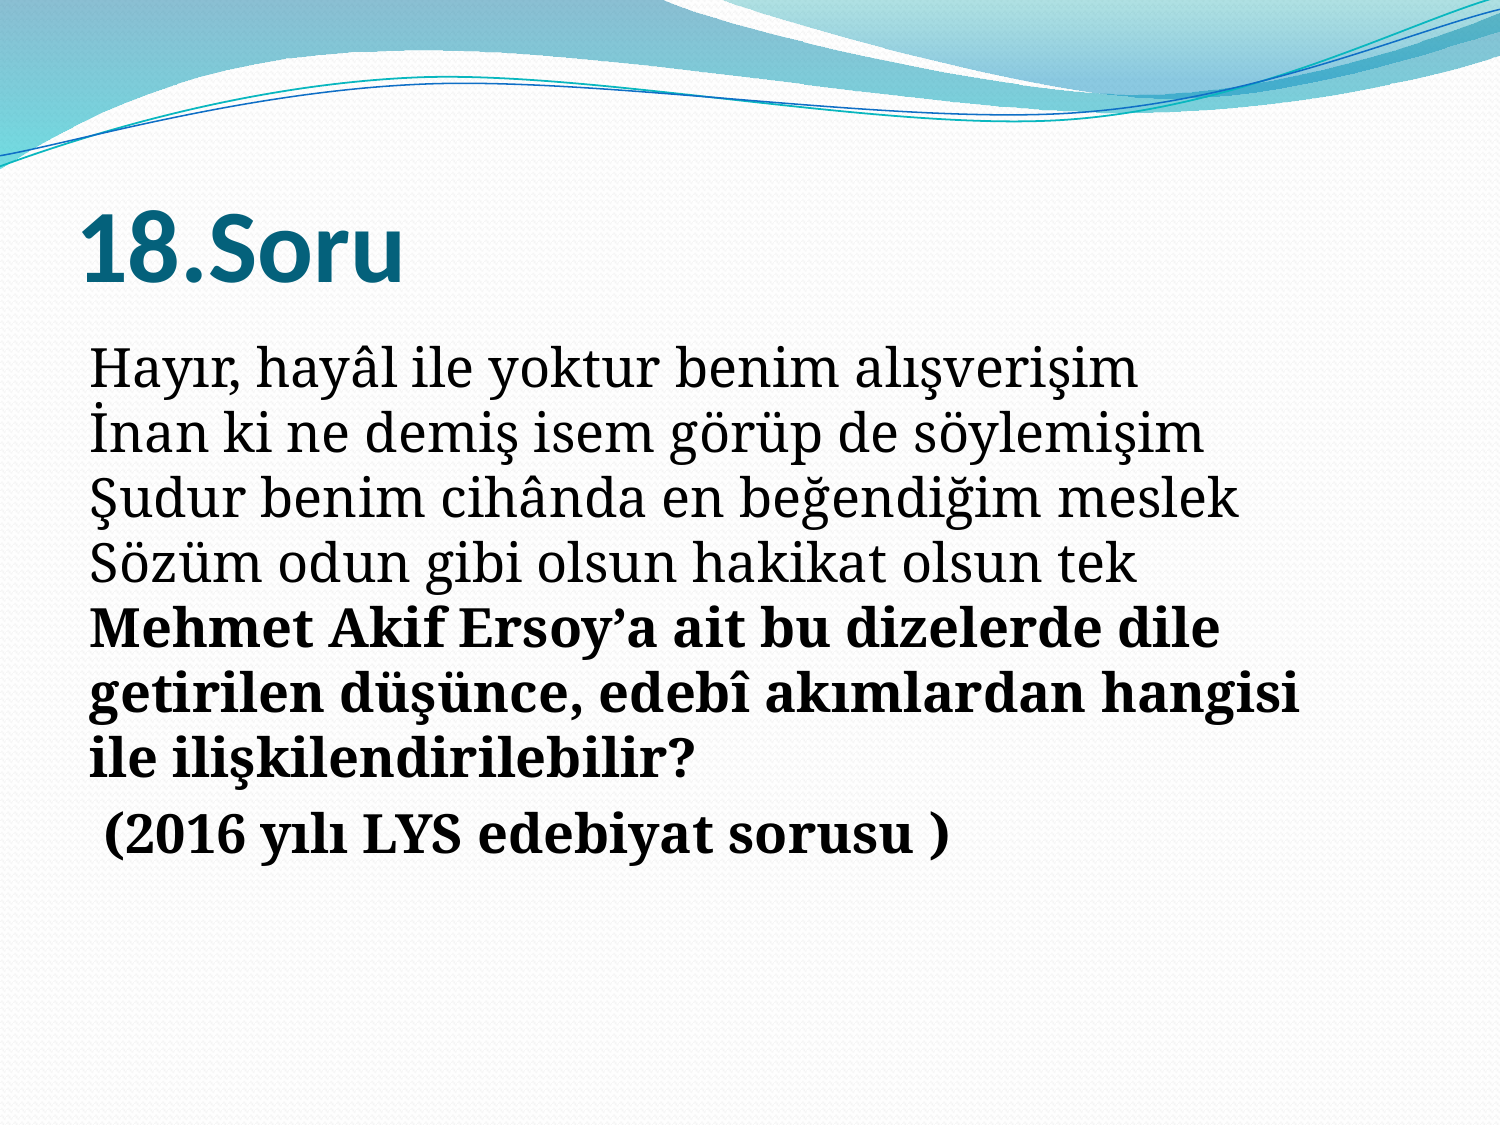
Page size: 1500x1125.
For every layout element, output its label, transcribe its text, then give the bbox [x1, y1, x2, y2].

title 18.Soru [75, 115, 1425, 303]
list Hayır, hayâl ile yoktur benim alışverişim İnan ki ne demiş isem görüp de söylemişim Şudur benim cihânda en beğendiğim meslek Sözüm odun gibi olsun hakikat olsun tek Mehmet Akif Ersoy’a ait bu dizelerde dile getirilen düşünce, edebî akımlardan hangisi ile ilişkilendirilebilir? (2016 yılı LYS edebiyat sorusu ) [75, 326, 1425, 953]
